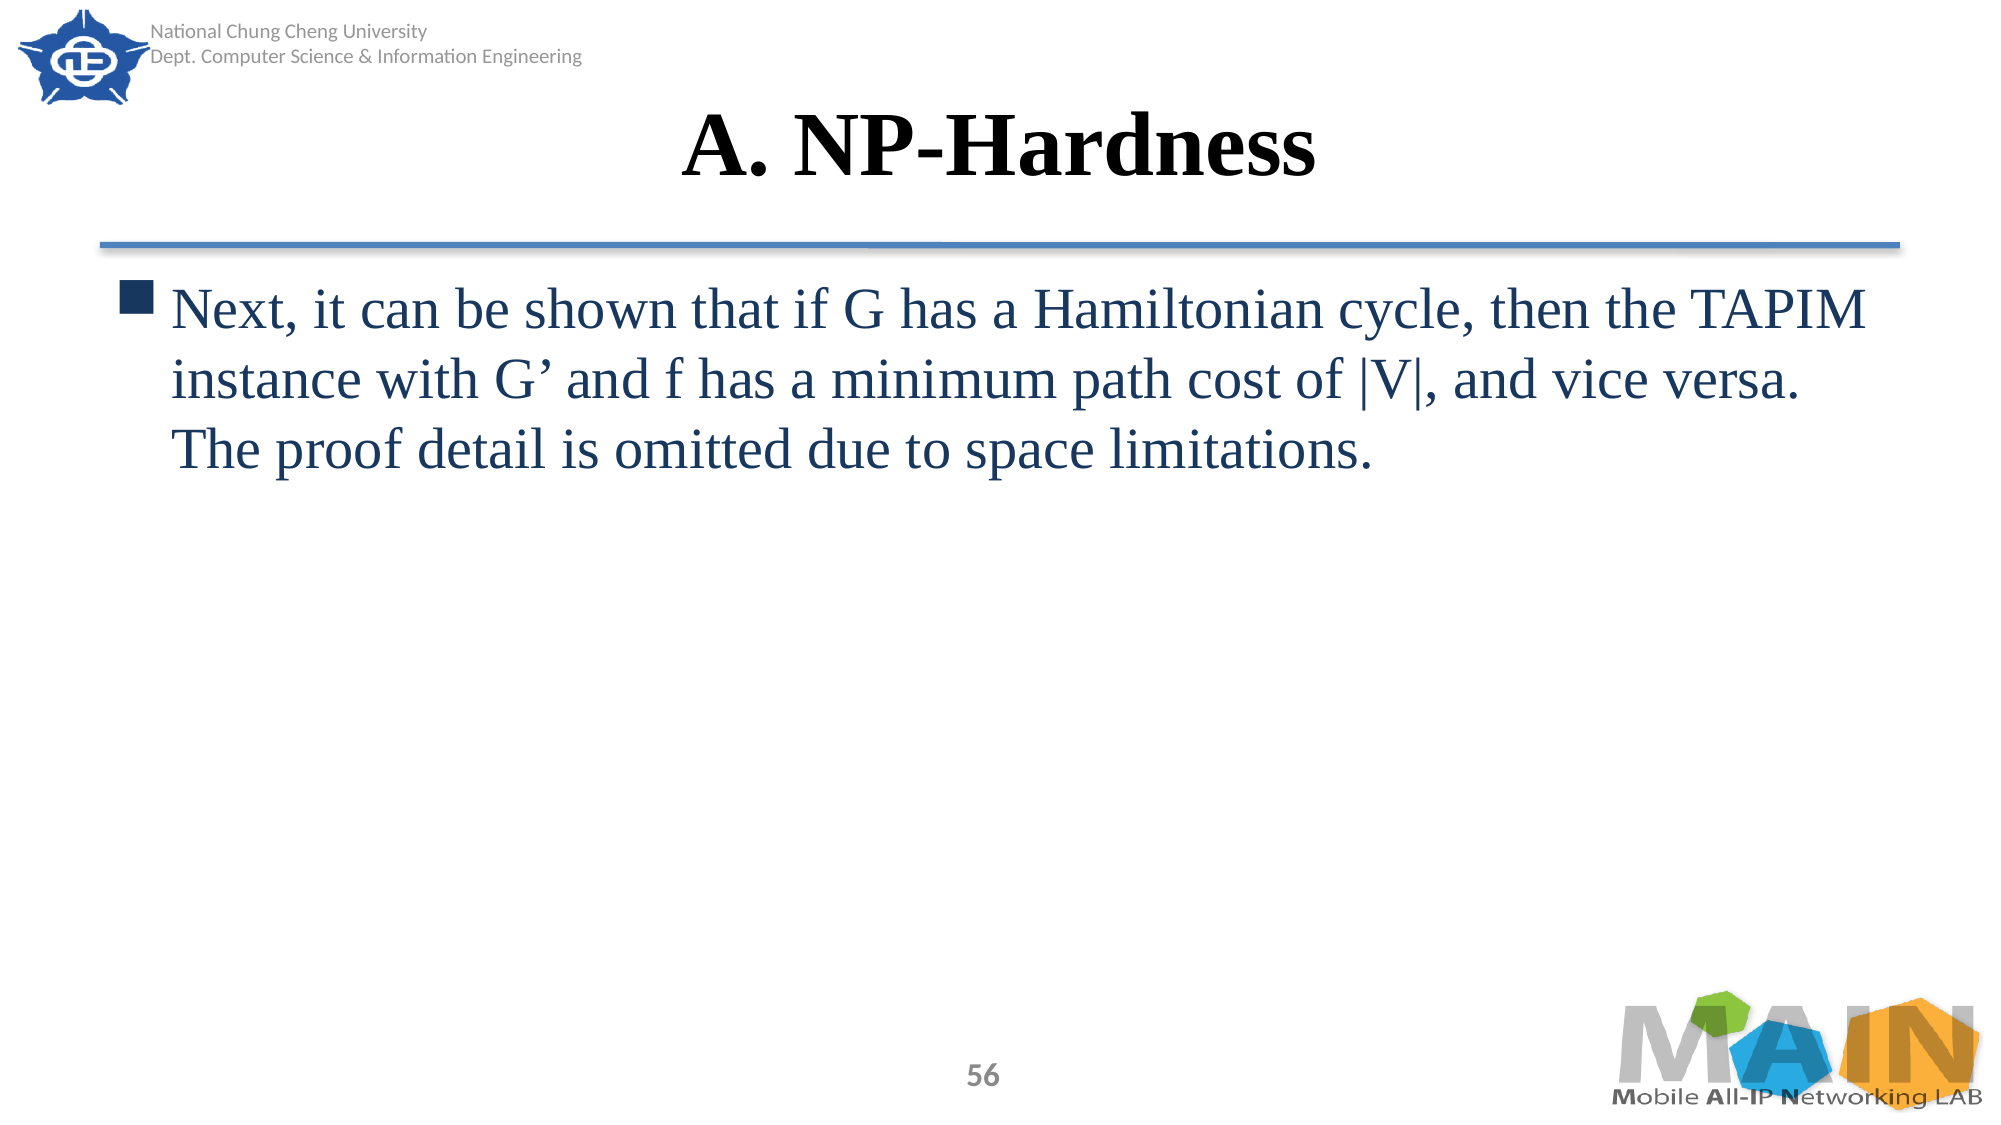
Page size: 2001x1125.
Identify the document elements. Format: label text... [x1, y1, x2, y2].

picture [0, 0, 168, 113]
slide_number 56 [750, 1042, 1217, 1103]
picture [1400, 987, 1984, 1113]
title A. NP-Hardness [99, 44, 1901, 233]
list Next, it can be shown that if G has a Hamiltonian cycle, then the TAPIM instance with G’ and f has a minimum path cost of |V|, and vice versa. The proof detail is omitted due to space limitations. [99, 262, 1901, 1006]
